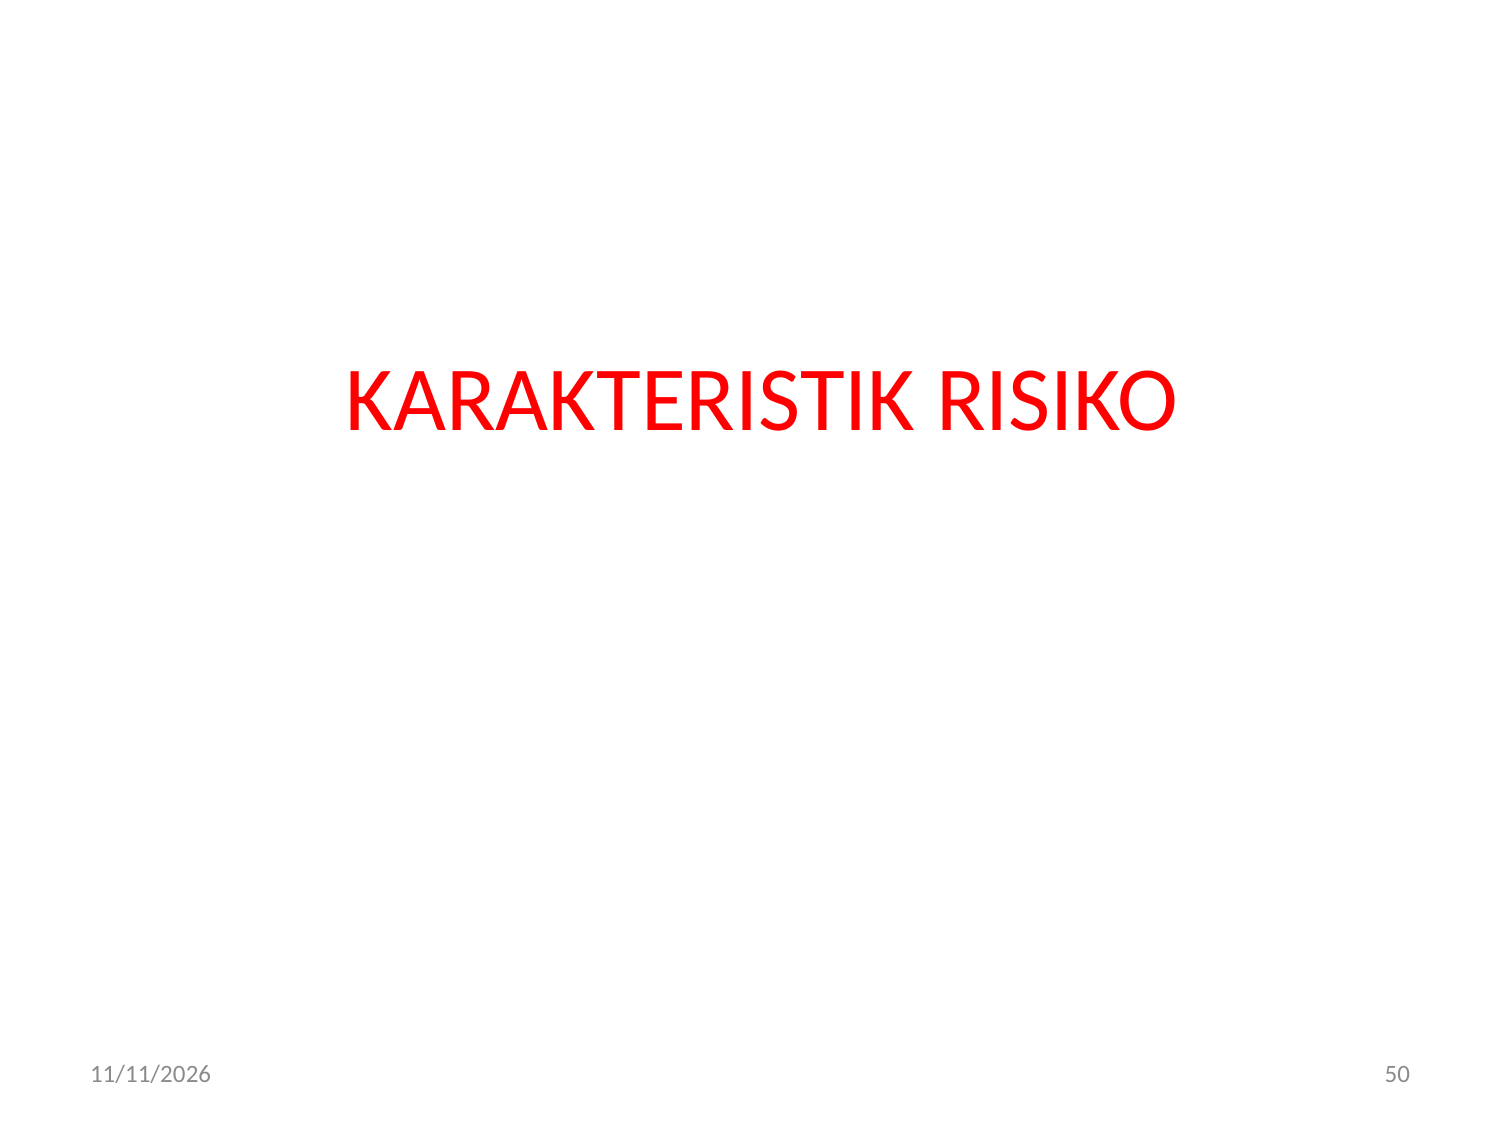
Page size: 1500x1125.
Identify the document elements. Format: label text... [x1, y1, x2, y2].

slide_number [75, 1042, 425, 1103]
title KARAKTERISTIK RISIKO [125, 299, 1400, 488]
slide_number 50 [1074, 1042, 1425, 1103]
